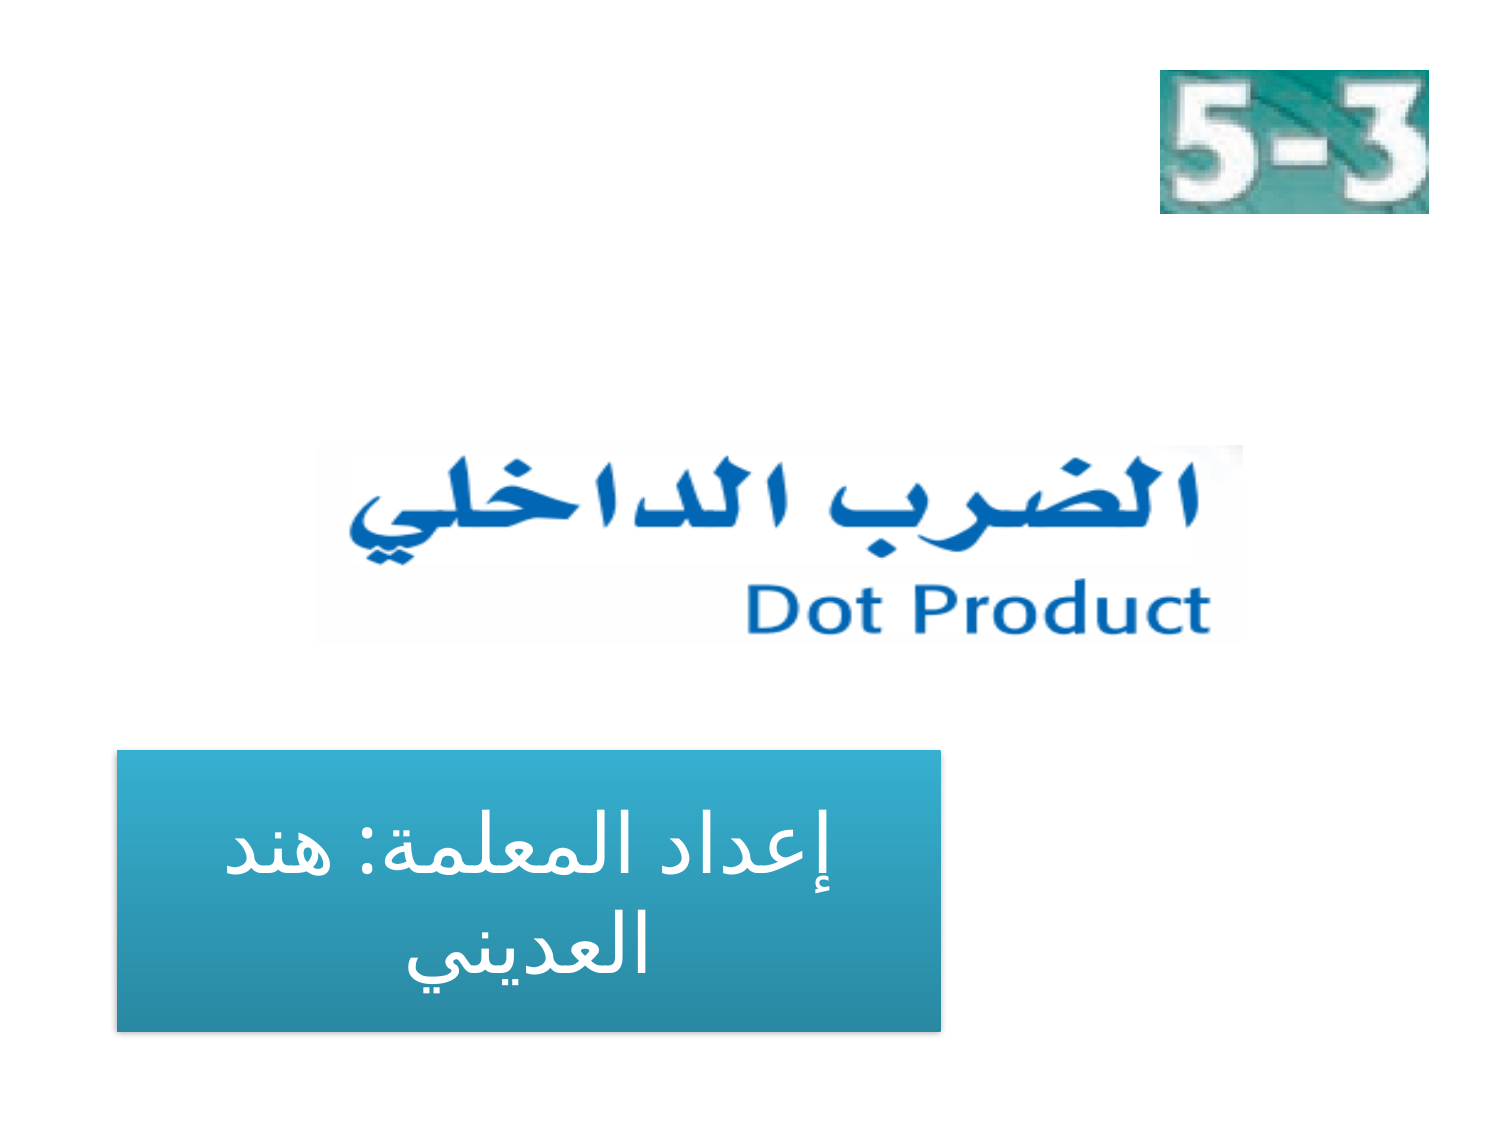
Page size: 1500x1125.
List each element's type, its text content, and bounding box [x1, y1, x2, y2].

footer إعداد المعلمة: هند العديني [117, 750, 941, 1032]
picture [1159, 70, 1430, 215]
picture [316, 445, 1243, 644]
